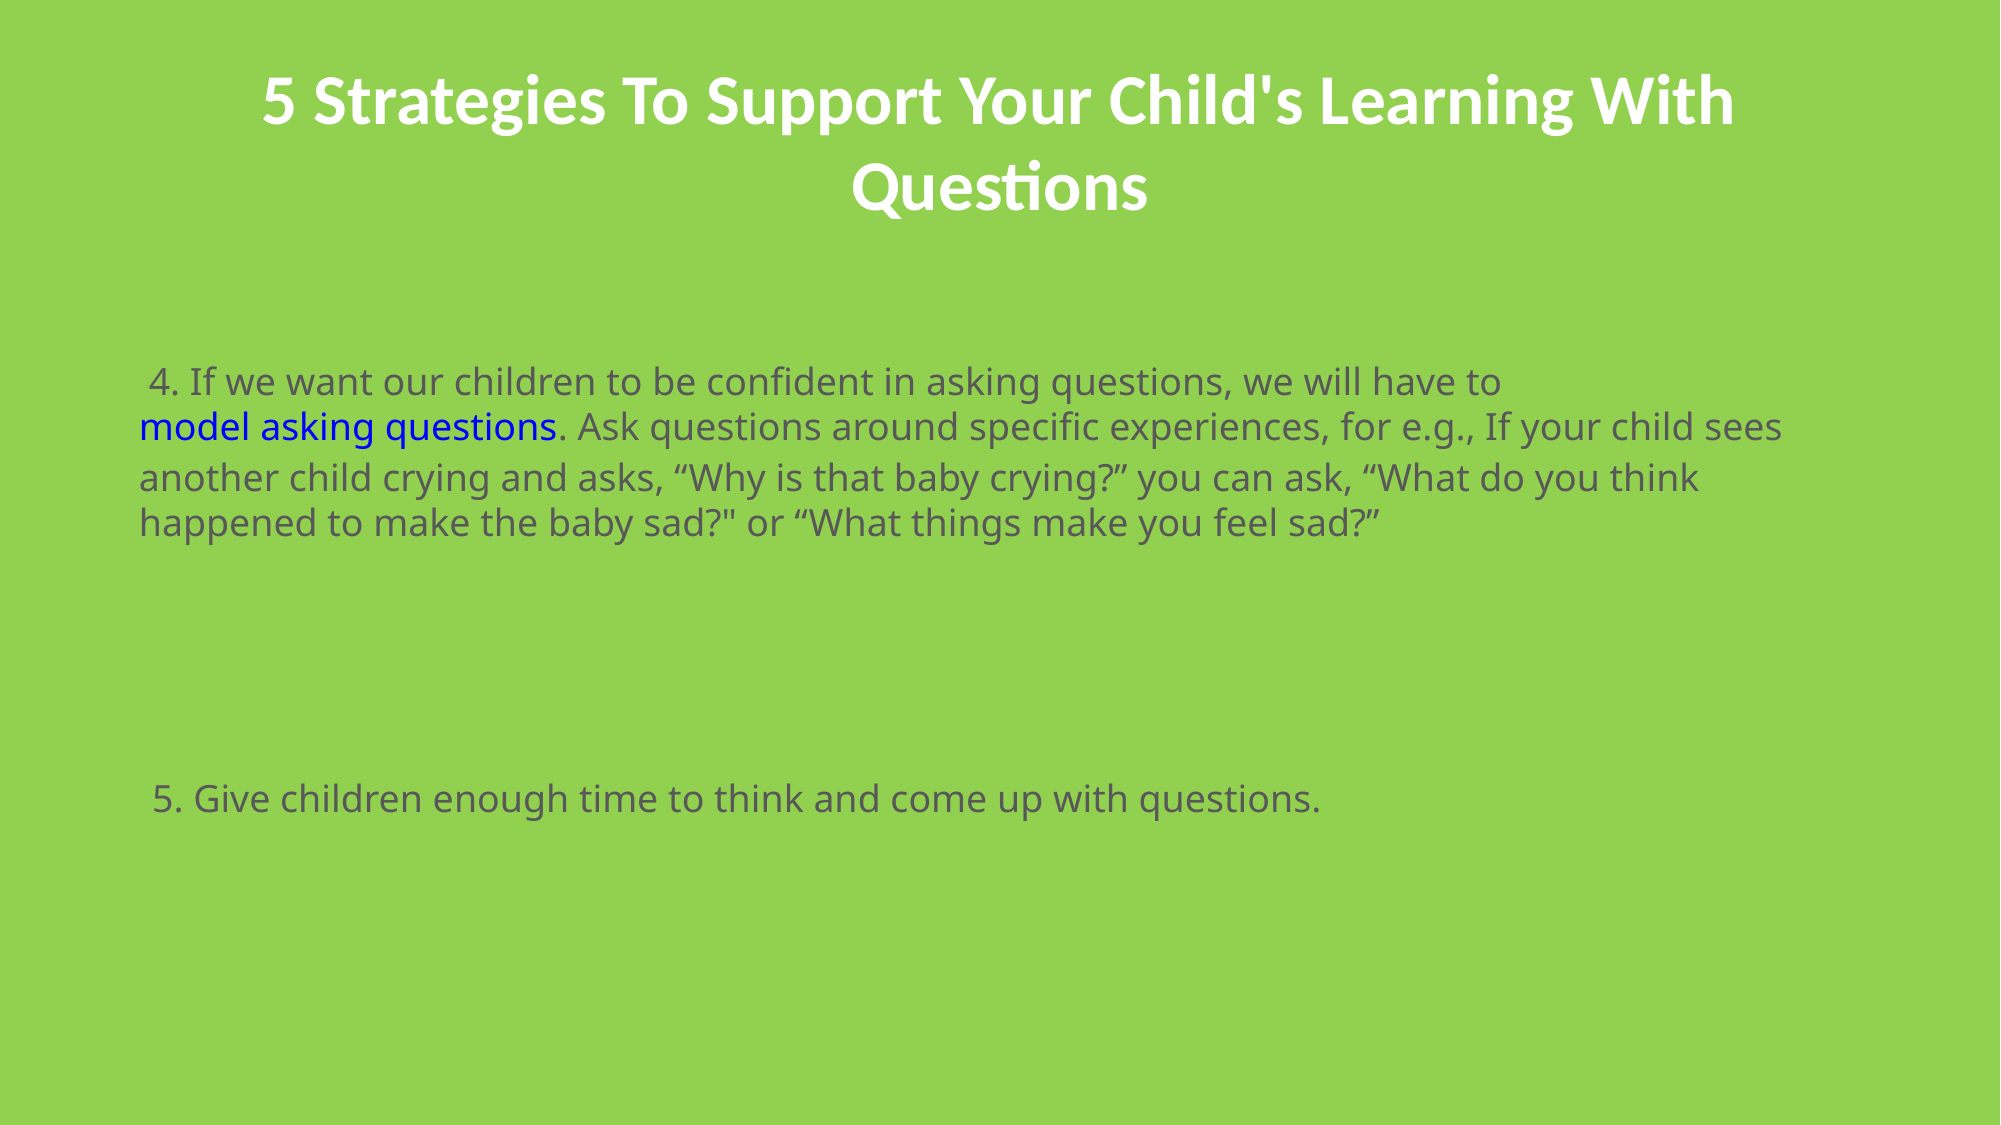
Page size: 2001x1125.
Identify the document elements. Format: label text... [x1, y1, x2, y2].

title 5 Strategies To Support Your Child's Learning With Questions [99, 45, 1900, 233]
text_box 4. If we want our children to be confident in asking questions, we will have to model asking questions. Ask questions around specific experiences, for e.g., If your child sees another child crying and asks, “Why is that baby crying?” you can ask, “What do you think happened to make the baby sad?" or “What things make you feel sad?” [124, 350, 1863, 552]
text_box 5. Give children enough time to think and come up with questions. [137, 767, 1796, 828]
